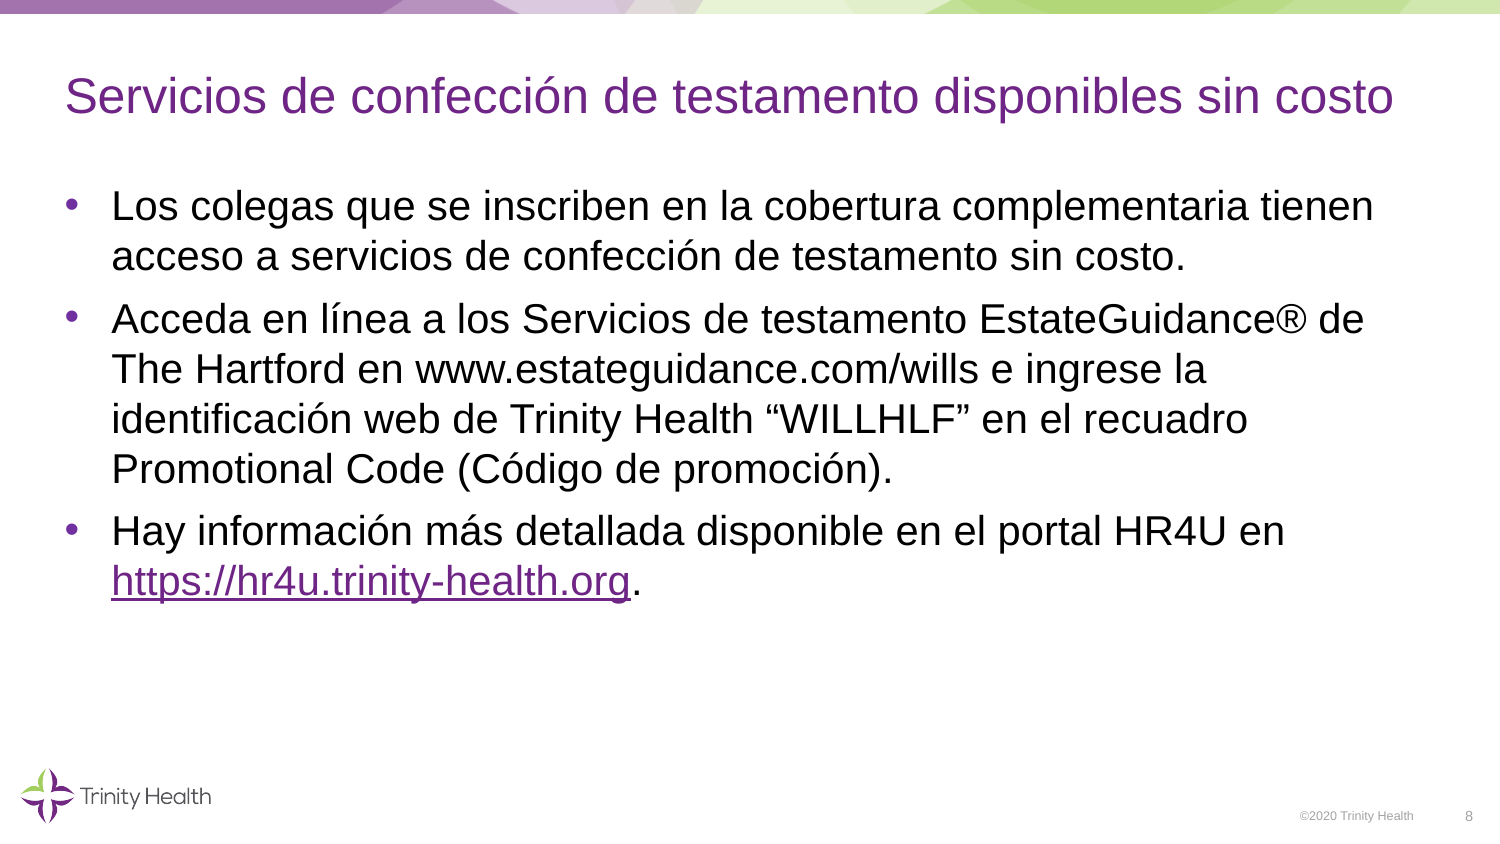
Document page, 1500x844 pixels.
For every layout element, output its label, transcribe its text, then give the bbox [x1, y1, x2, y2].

title Servicios de confección de testamento disponibles sin costo [64, 56, 1415, 139]
footer ©2020 Trinity Health [799, 800, 1406, 832]
list Los colegas que se inscriben en la cobertura complementaria tienen acceso a servicios de confección de testamento sin costo. Acceda en línea a los Servicios de testamento EstateGuidance® de The Hartford en www.estateguidance.com/wills e ingrese la identificación web de Trinity Health “WILLHLF” en el recuadro Promotional Code (Código de promoción). Hay información más detallada disponible en el portal HR4U en https://hr4u.trinity-health.org. [64, 163, 1416, 755]
picture [0, 0, 1500, 14]
picture [17, 765, 214, 827]
slide_number 8 [1406, 792, 1474, 838]
